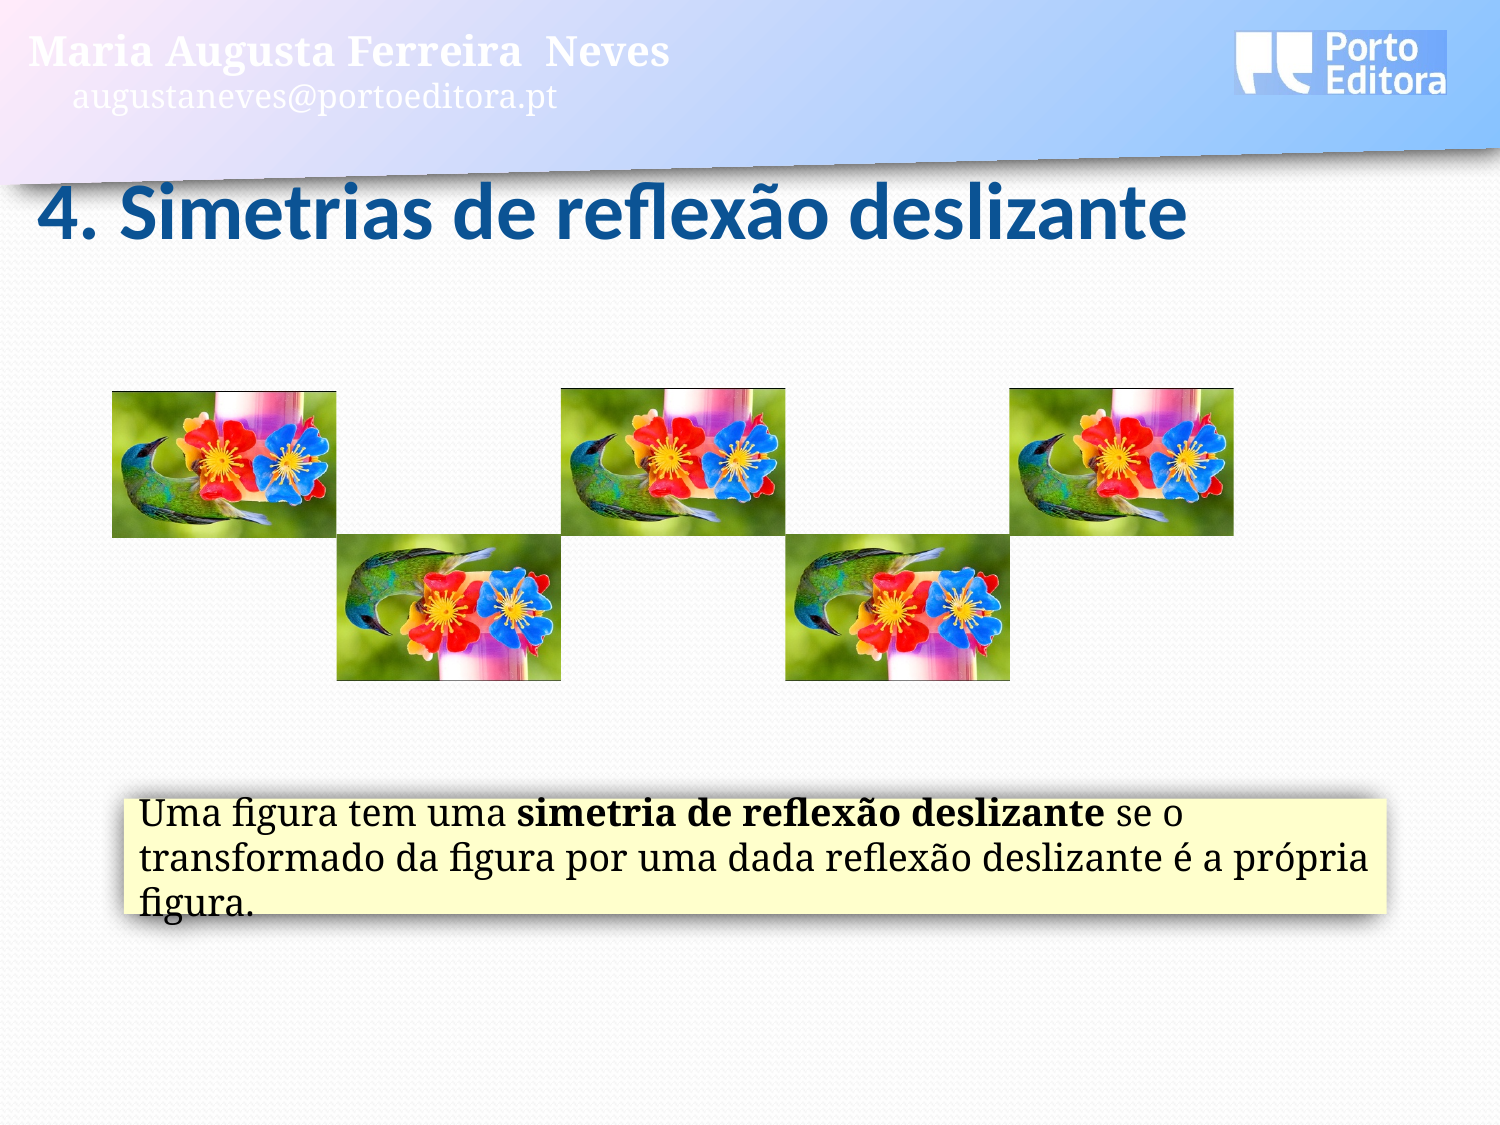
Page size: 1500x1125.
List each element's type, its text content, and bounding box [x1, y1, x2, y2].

picture [111, 388, 1234, 681]
text_box Uma figura tem uma simetria de reflexão deslizante se o transformado da figura por uma dada reflexão deslizante é a própria figura. [122, 797, 1389, 916]
text_box 4. Simetrias de reflexão deslizante [37, 140, 1211, 257]
picture [1234, 30, 1447, 95]
